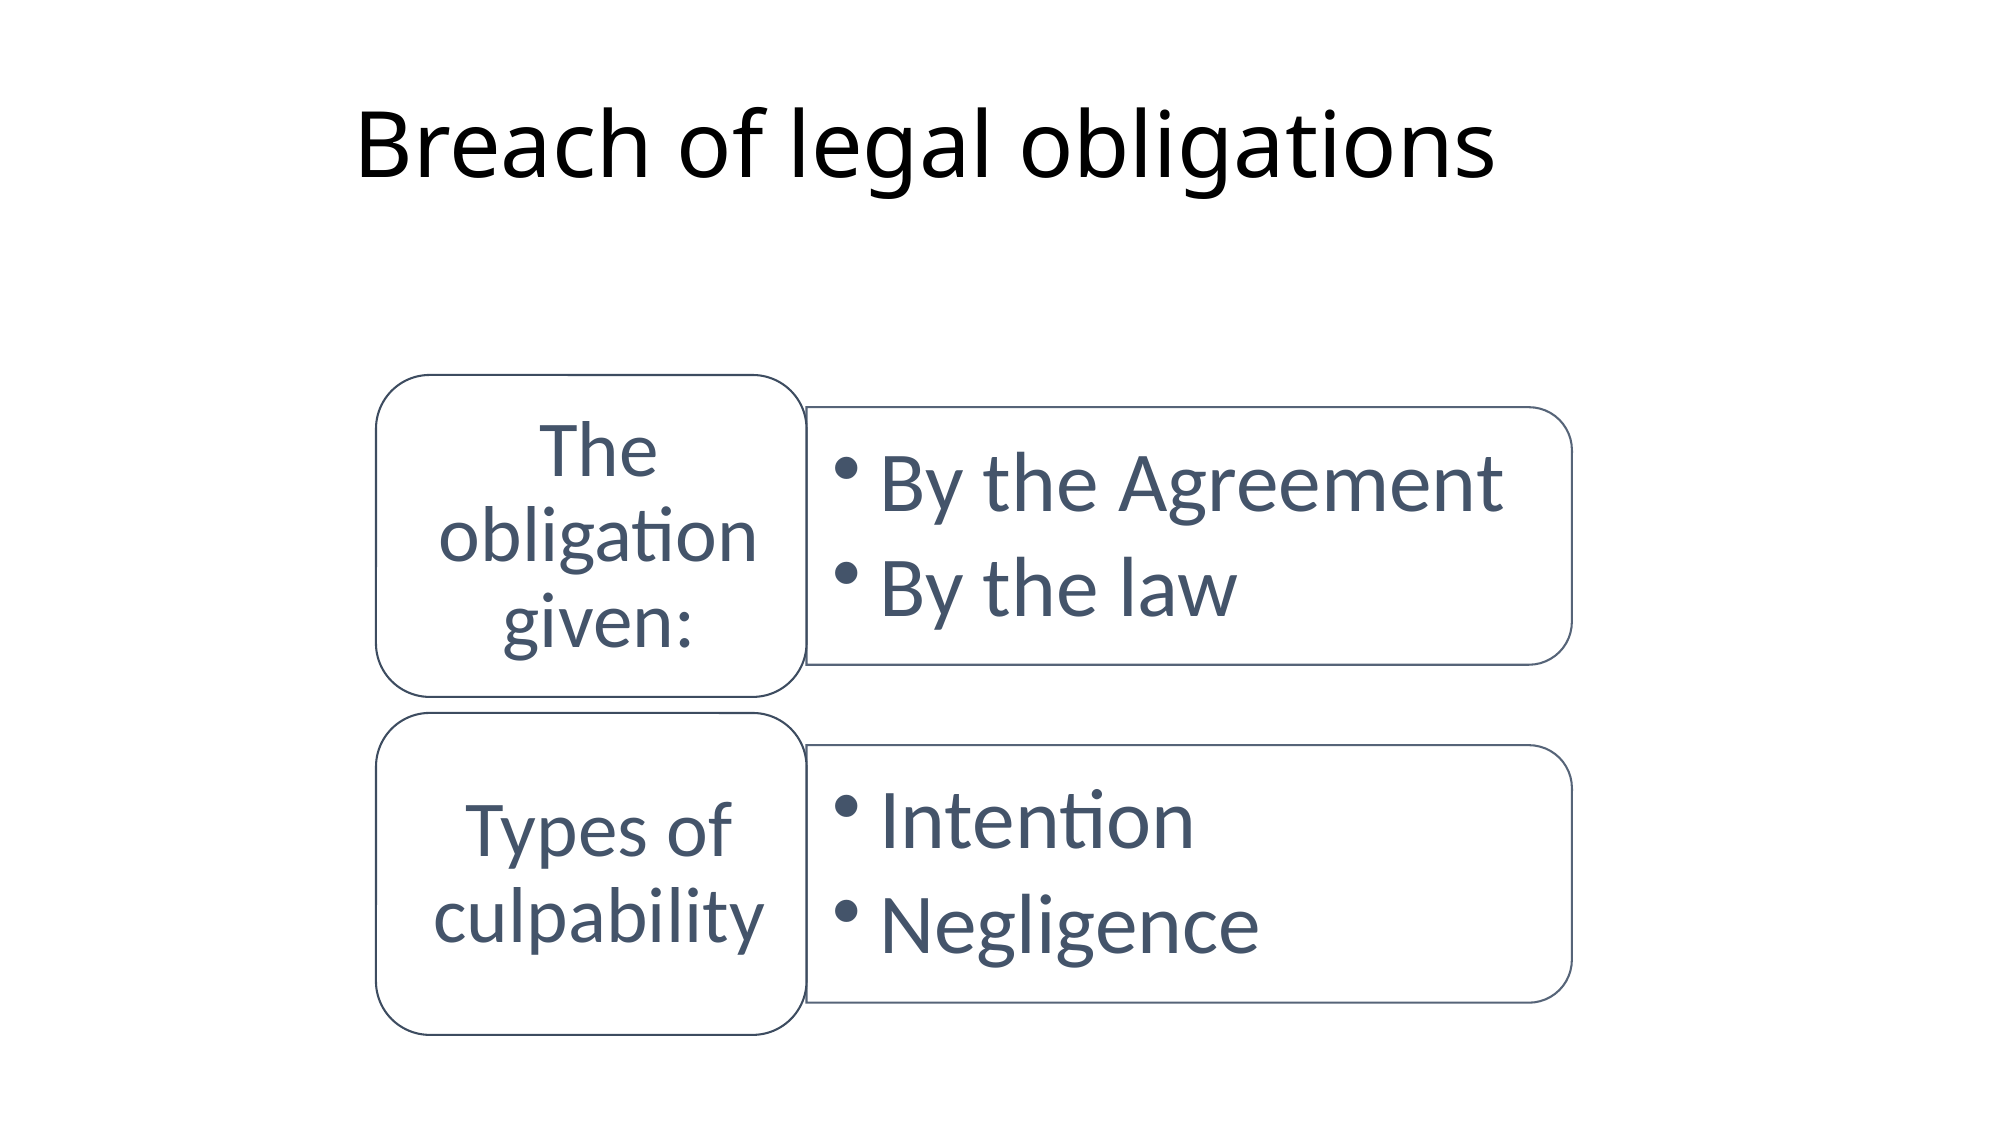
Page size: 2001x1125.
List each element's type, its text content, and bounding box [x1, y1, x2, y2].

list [376, 374, 1572, 1035]
title Breach of legal obligations [338, 54, 1689, 243]
